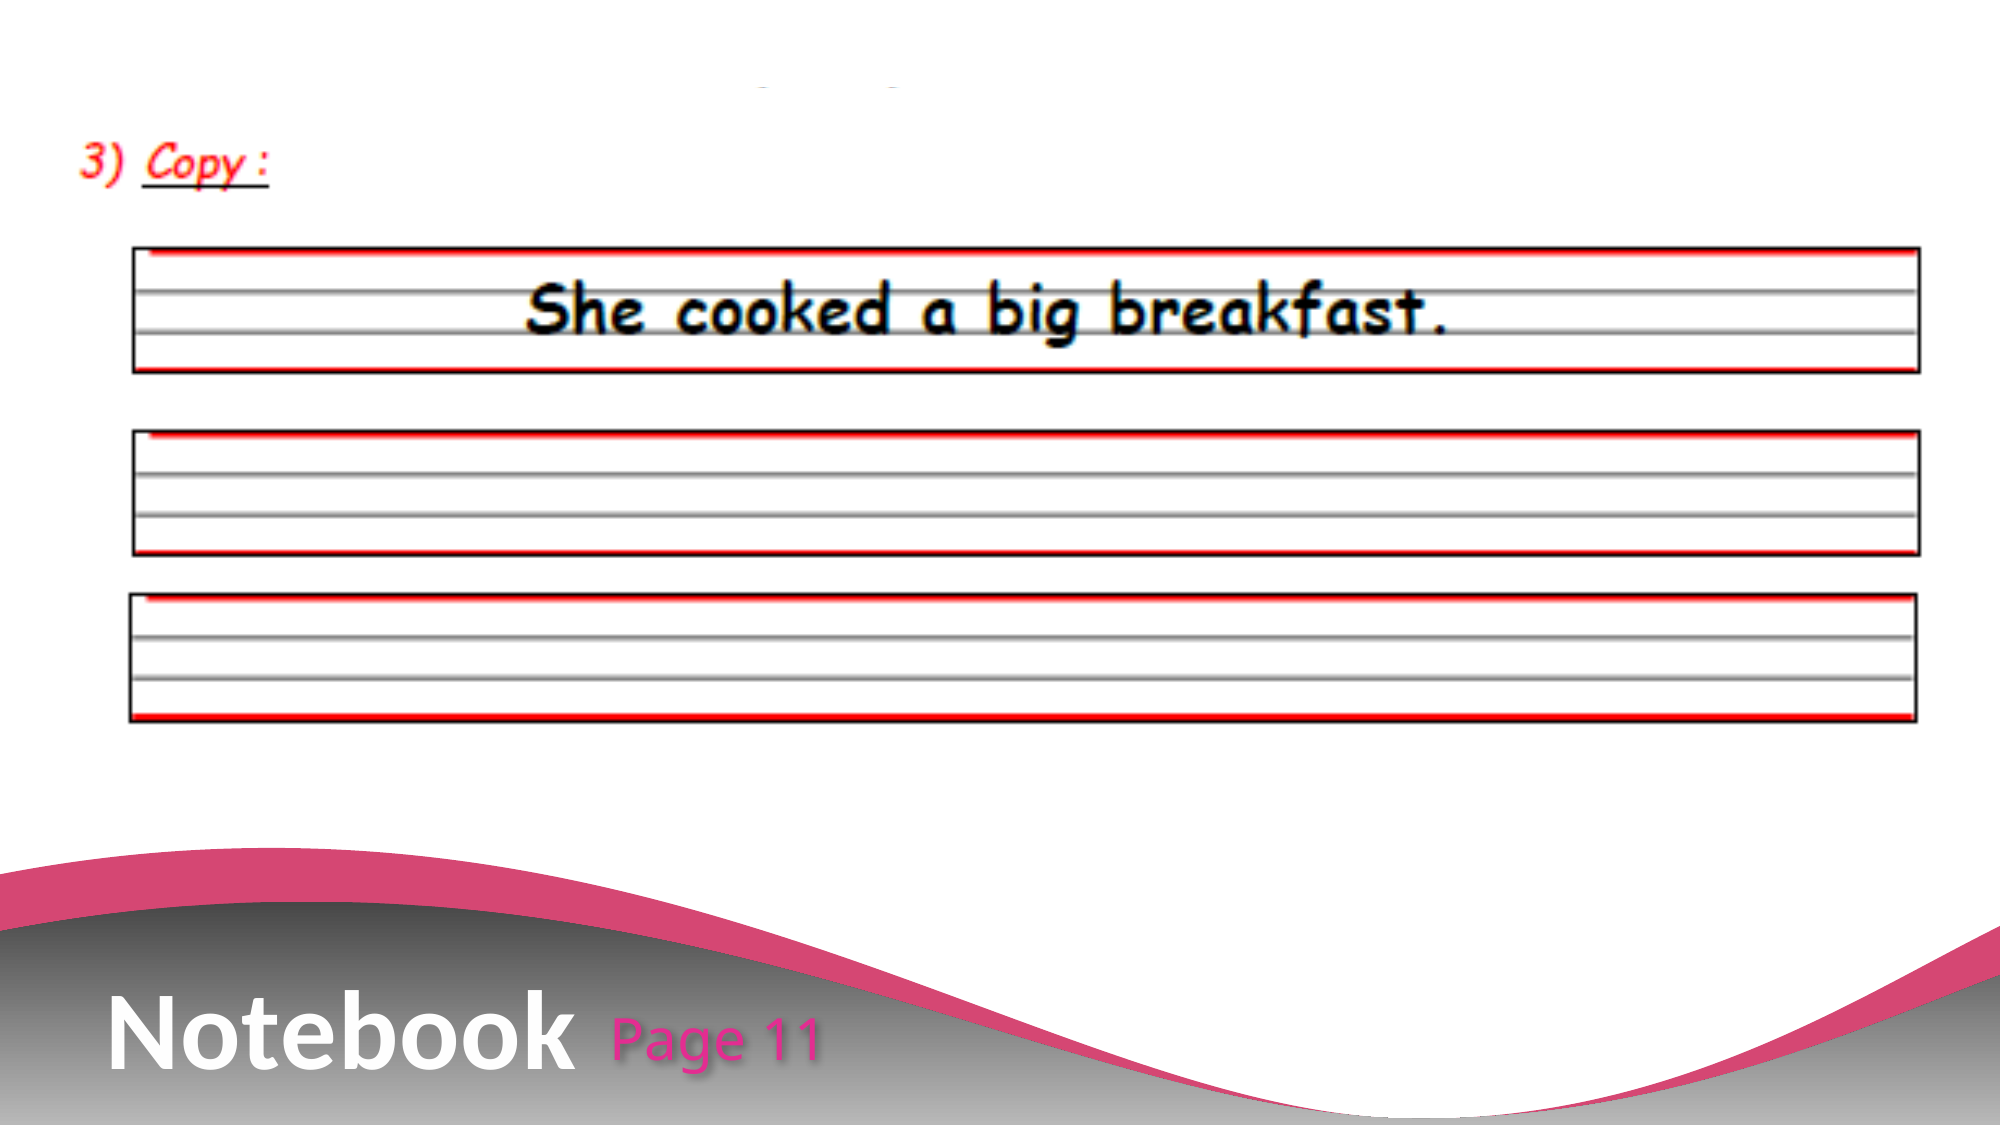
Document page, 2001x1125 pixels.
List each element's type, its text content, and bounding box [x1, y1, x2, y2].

picture [28, 87, 1988, 754]
text_box Page 11 [602, 962, 888, 1113]
text_box Notebook [97, 949, 585, 1100]
